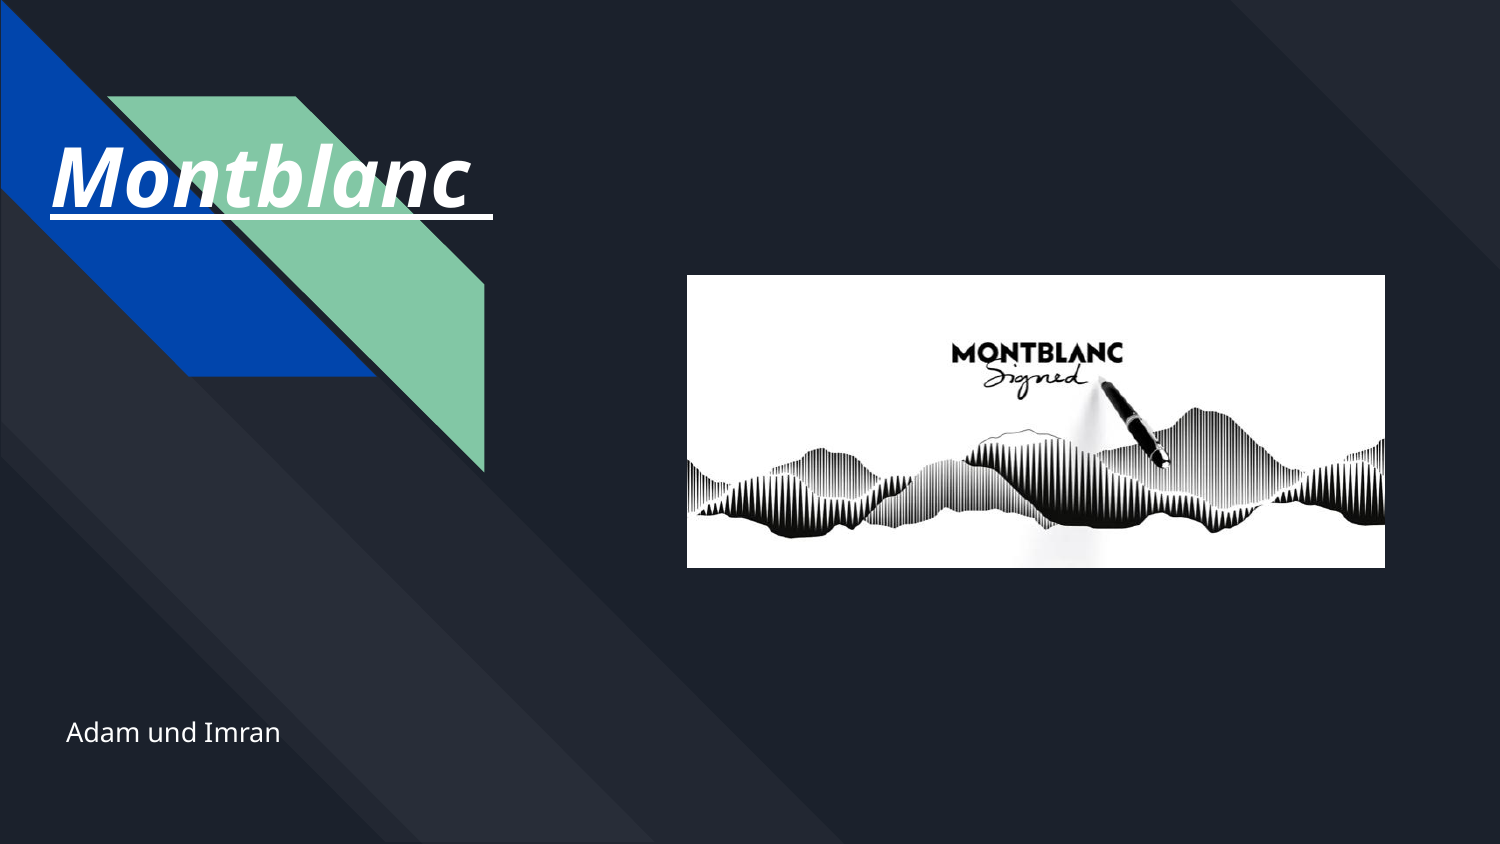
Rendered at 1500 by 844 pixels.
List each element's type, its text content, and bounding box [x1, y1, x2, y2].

picture [687, 275, 1385, 569]
title Montblanc [35, 103, 1433, 440]
subtitle Adam und Imran [51, 667, 1449, 798]
